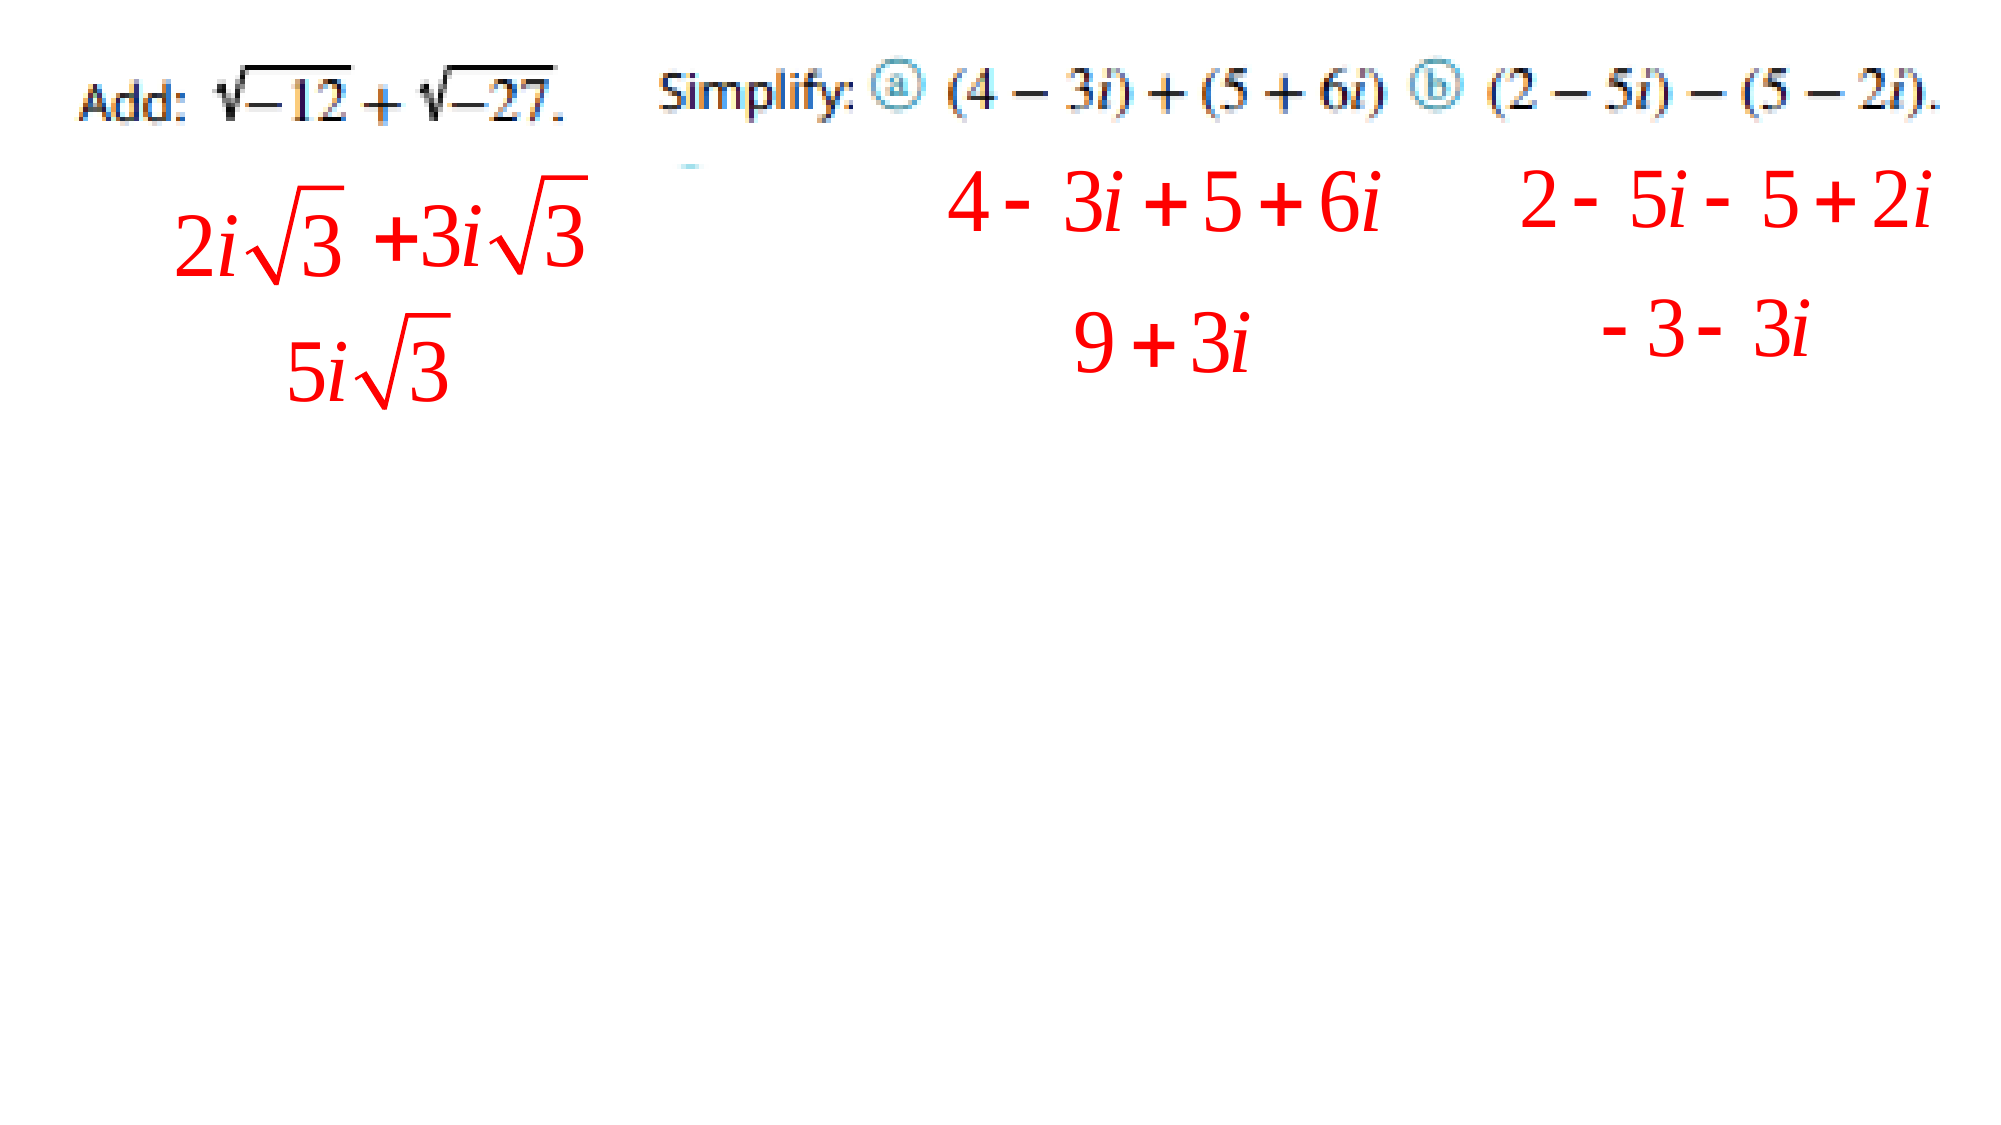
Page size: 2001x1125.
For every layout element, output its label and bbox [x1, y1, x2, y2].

text_box [1507, 148, 1948, 249]
text_box [933, 148, 1400, 255]
picture [70, 38, 600, 159]
text_box [275, 296, 467, 432]
text_box [358, 158, 606, 297]
text_box [160, 168, 358, 308]
picture [623, 28, 1981, 169]
text_box [1063, 288, 1271, 395]
text_box [1589, 277, 1827, 378]
